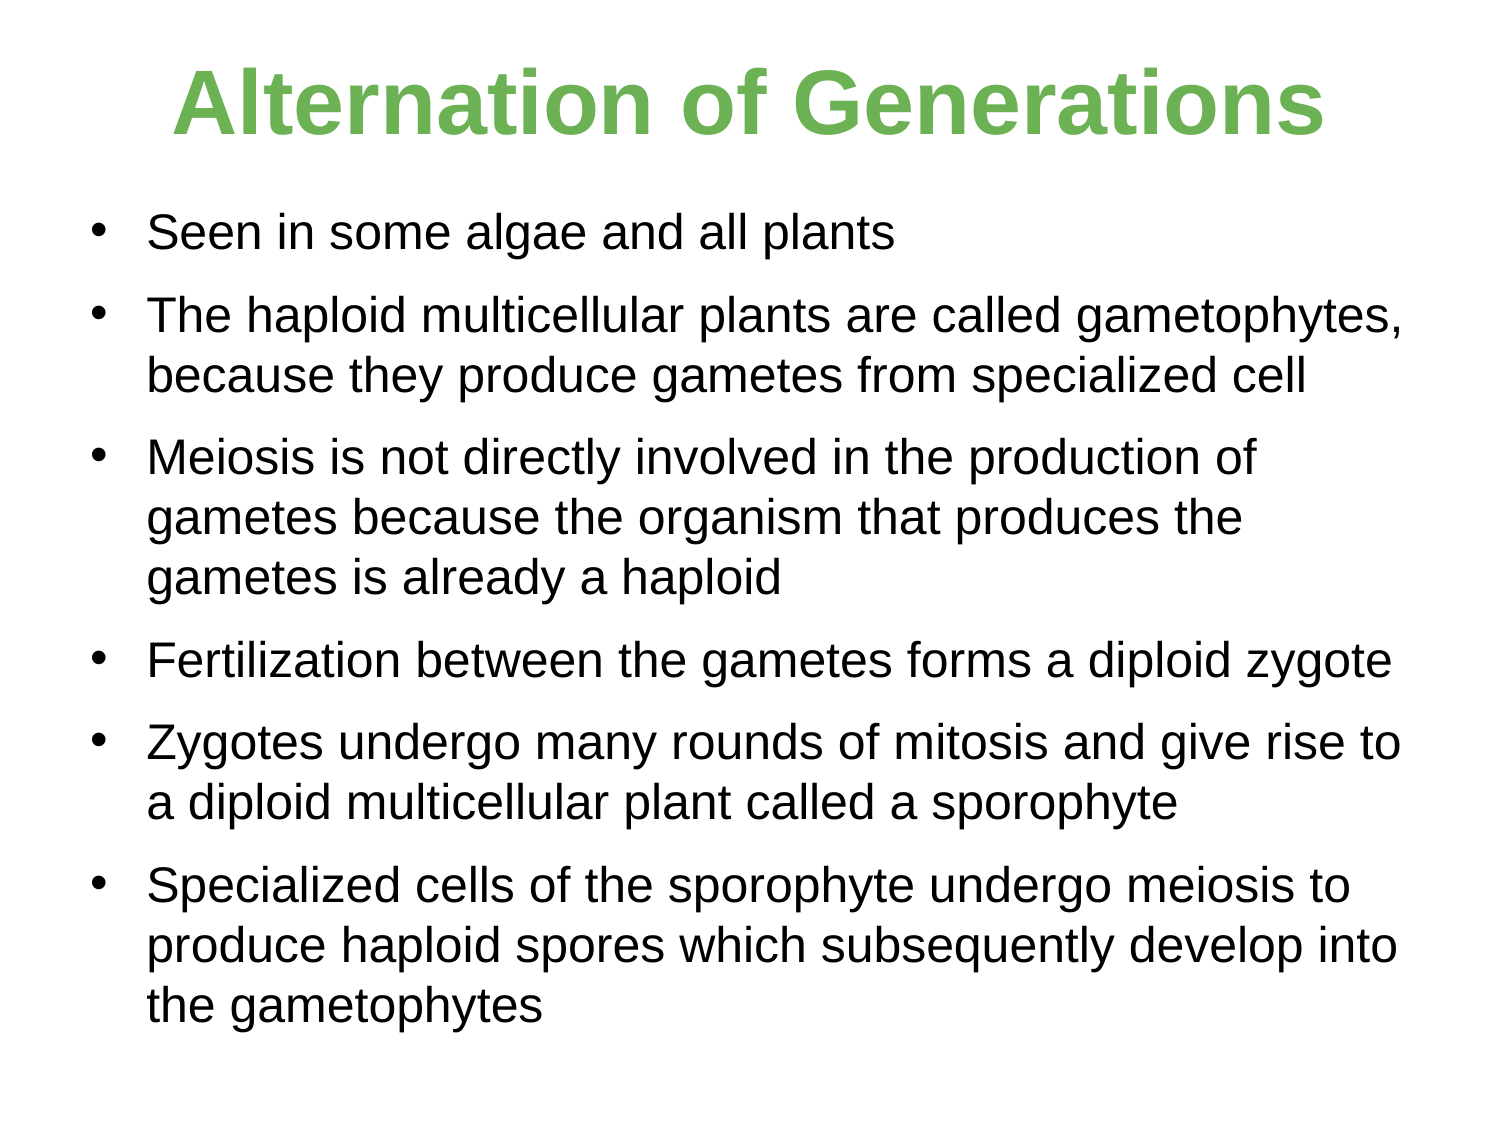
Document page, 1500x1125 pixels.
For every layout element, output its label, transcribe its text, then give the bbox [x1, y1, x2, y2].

list Seen in some algae and all plants The haploid multicellular plants are called gametophytes, because they produce gametes from specialized cell Meiosis is not directly involved in the production of gametes because the organism that produces the gametes is already a haploid Fertilization between the gametes forms a diploid zygote Zygotes undergo many rounds of mitosis and give rise to a diploid multicellular plant called a sporophyte Specialized cells of the sporophyte undergo meiosis to produce haploid spores which subsequently develop into the gametophytes [75, 191, 1425, 935]
title Alternation of Generations [75, 4, 1425, 191]
